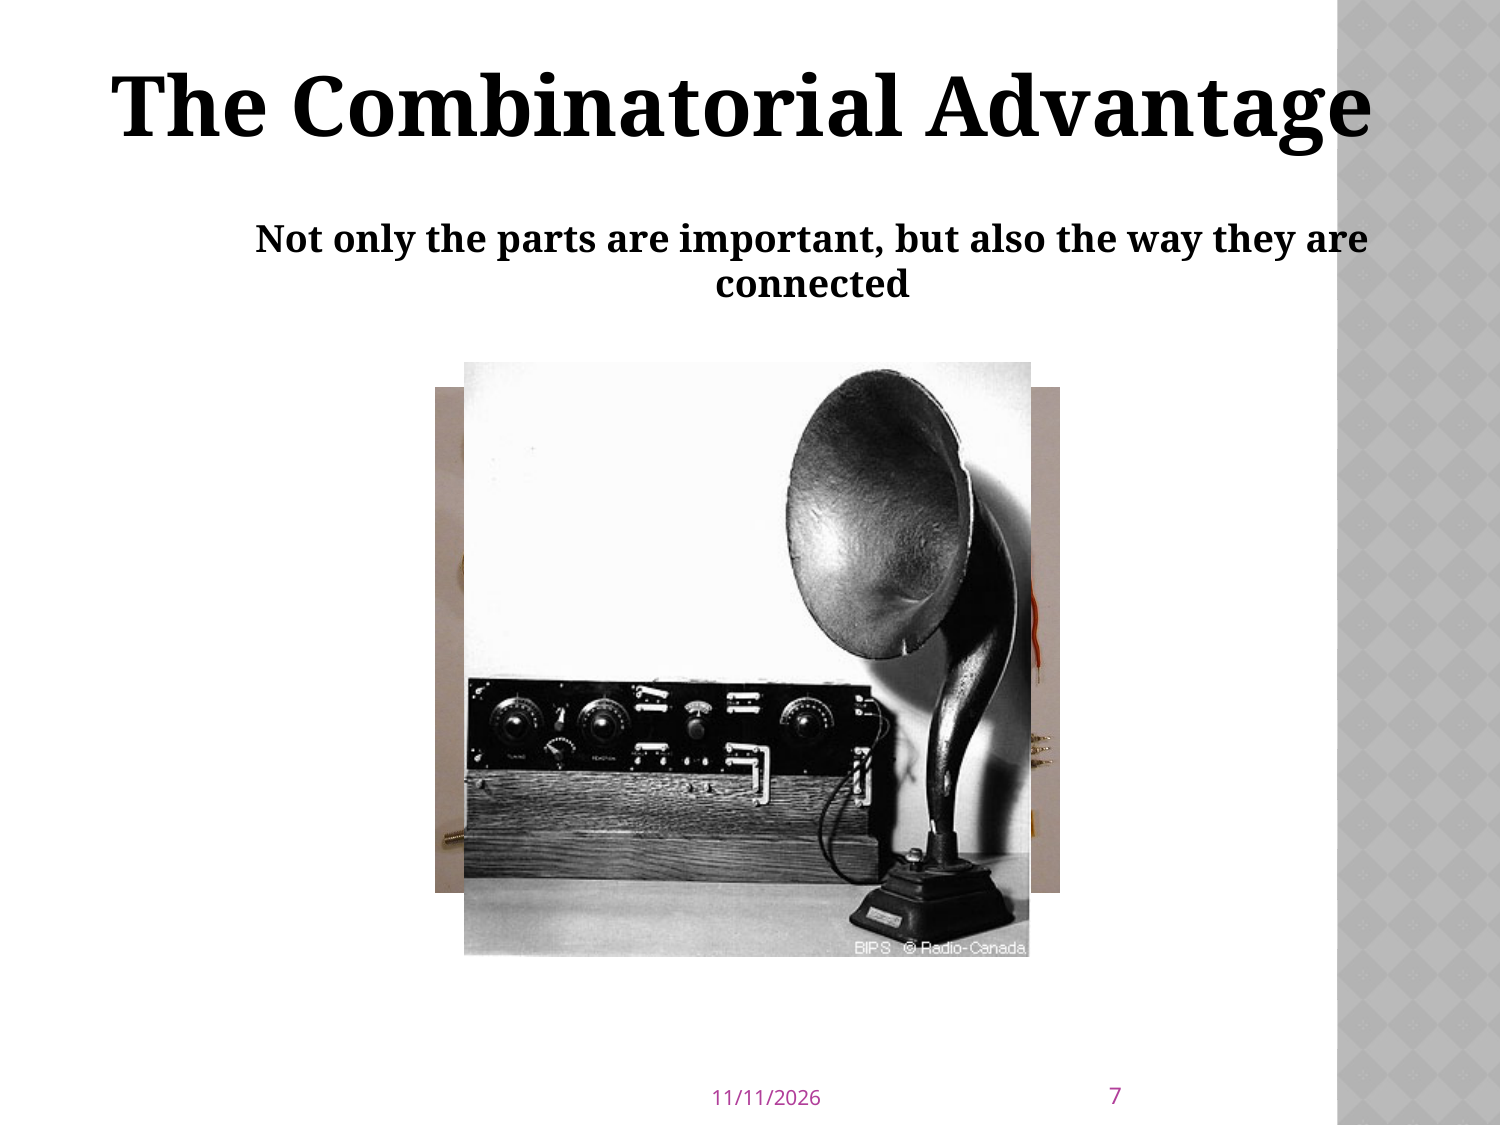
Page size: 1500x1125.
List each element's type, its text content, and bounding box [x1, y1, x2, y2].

text_box The Combinatorial Advantage [97, 45, 1389, 161]
slide_number 7 [1025, 1075, 1122, 1113]
picture [434, 387, 459, 894]
picture [1035, 387, 1060, 894]
text_box Not only the parts are important, but also the way they are connected [206, 207, 1419, 313]
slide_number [696, 1075, 1025, 1113]
picture [464, 362, 1031, 957]
